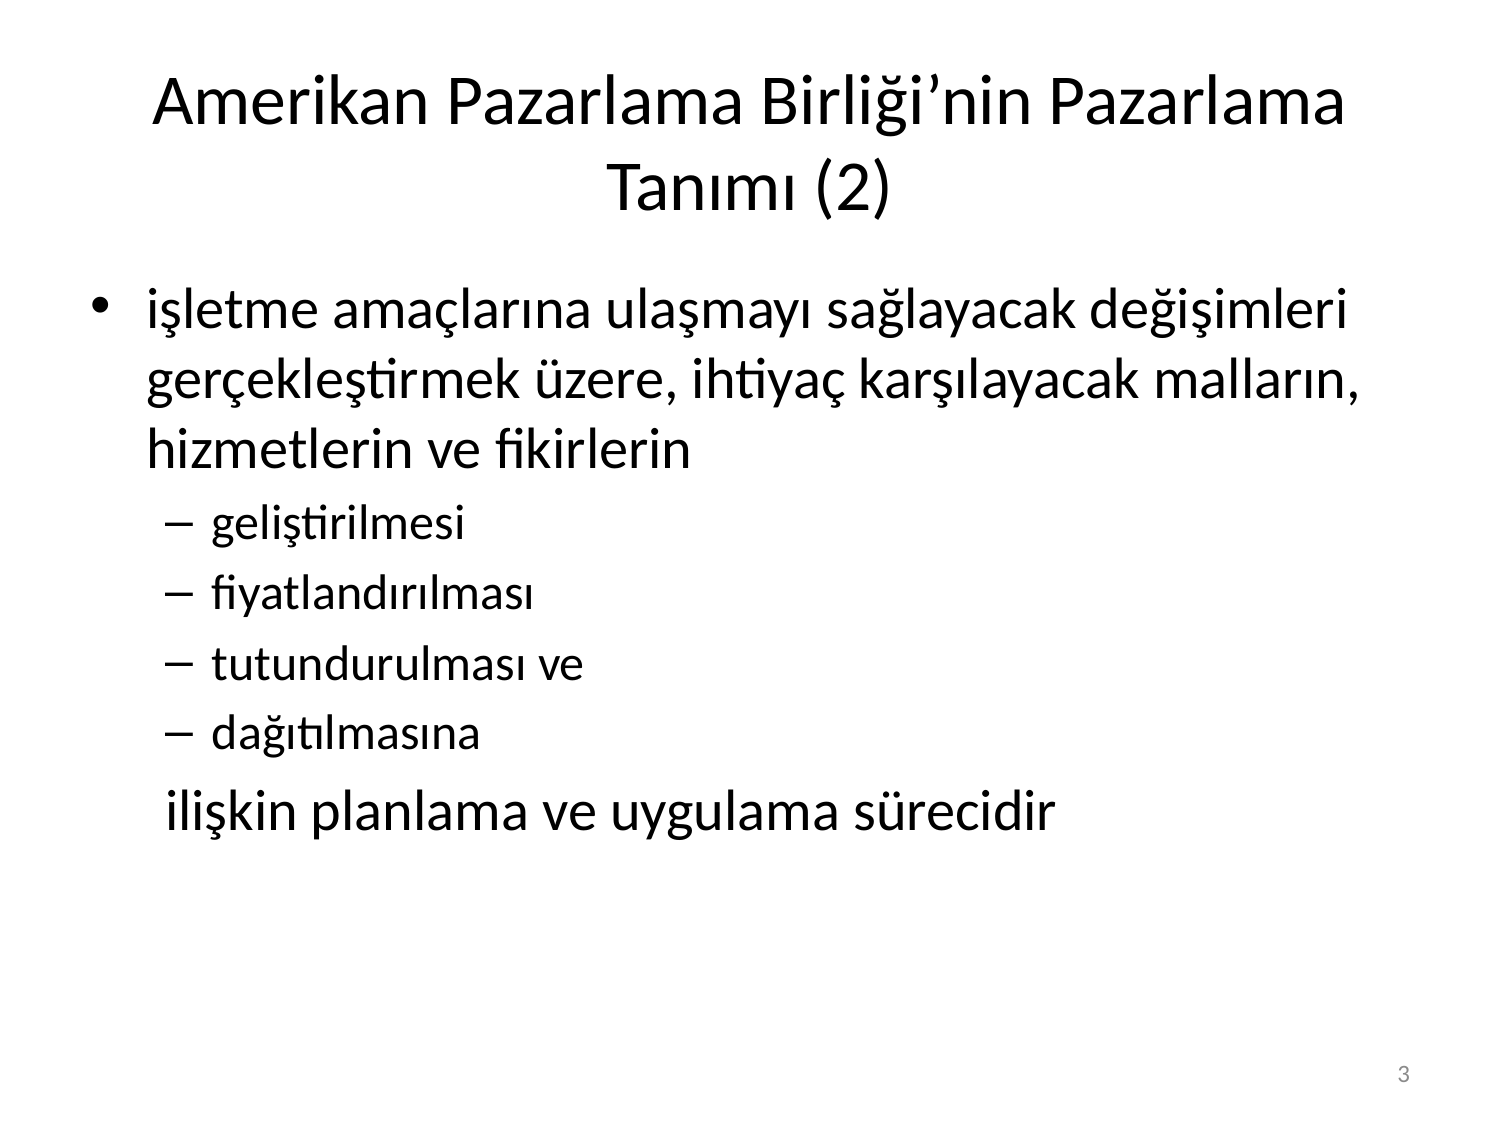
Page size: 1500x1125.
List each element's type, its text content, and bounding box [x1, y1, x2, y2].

list işletme amaçlarına ulaşmayı sağlayacak değişimleri gerçekleştirmek üzere, ihtiyaç karşılayacak malların, hizmetlerin ve fikirlerin geliştirilmesi fiyatlandırılması tutundurulması ve dağıtılmasına ilişkin planlama ve uygulama sürecidir [75, 262, 1425, 1005]
title Amerikan Pazarlama Birliği’nin Pazarlama Tanımı (2) [75, 45, 1425, 233]
slide_number 3 [1074, 1042, 1425, 1103]
